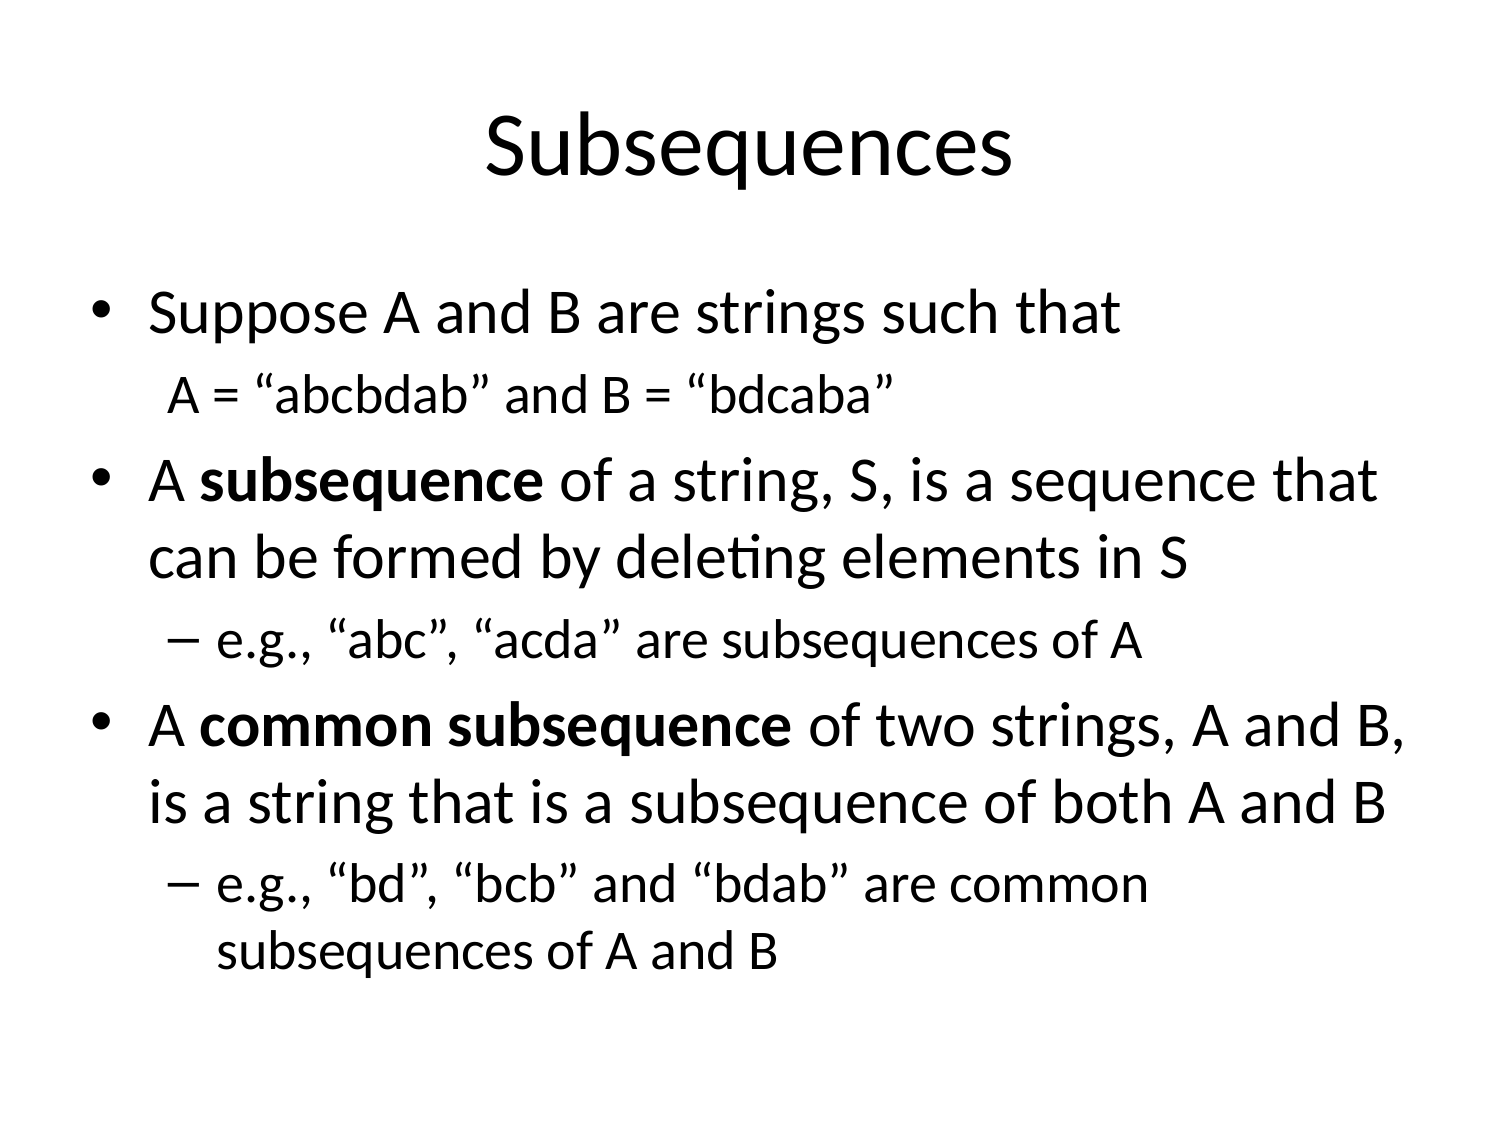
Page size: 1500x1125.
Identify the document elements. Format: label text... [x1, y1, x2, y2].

list Suppose A and B are strings such that A = “abcbdab” and B = “bdcaba” A subsequence of a string, S, is a sequence that can be formed by deleting elements in S e.g., “abc”, “acda” are subsequences of A A common subsequence of two strings, A and B, is a string that is a subsequence of both A and B e.g., “bd”, “bcb” and “bdab” are common subsequences of A and B [75, 262, 1425, 1005]
title Subsequences [75, 45, 1425, 233]
